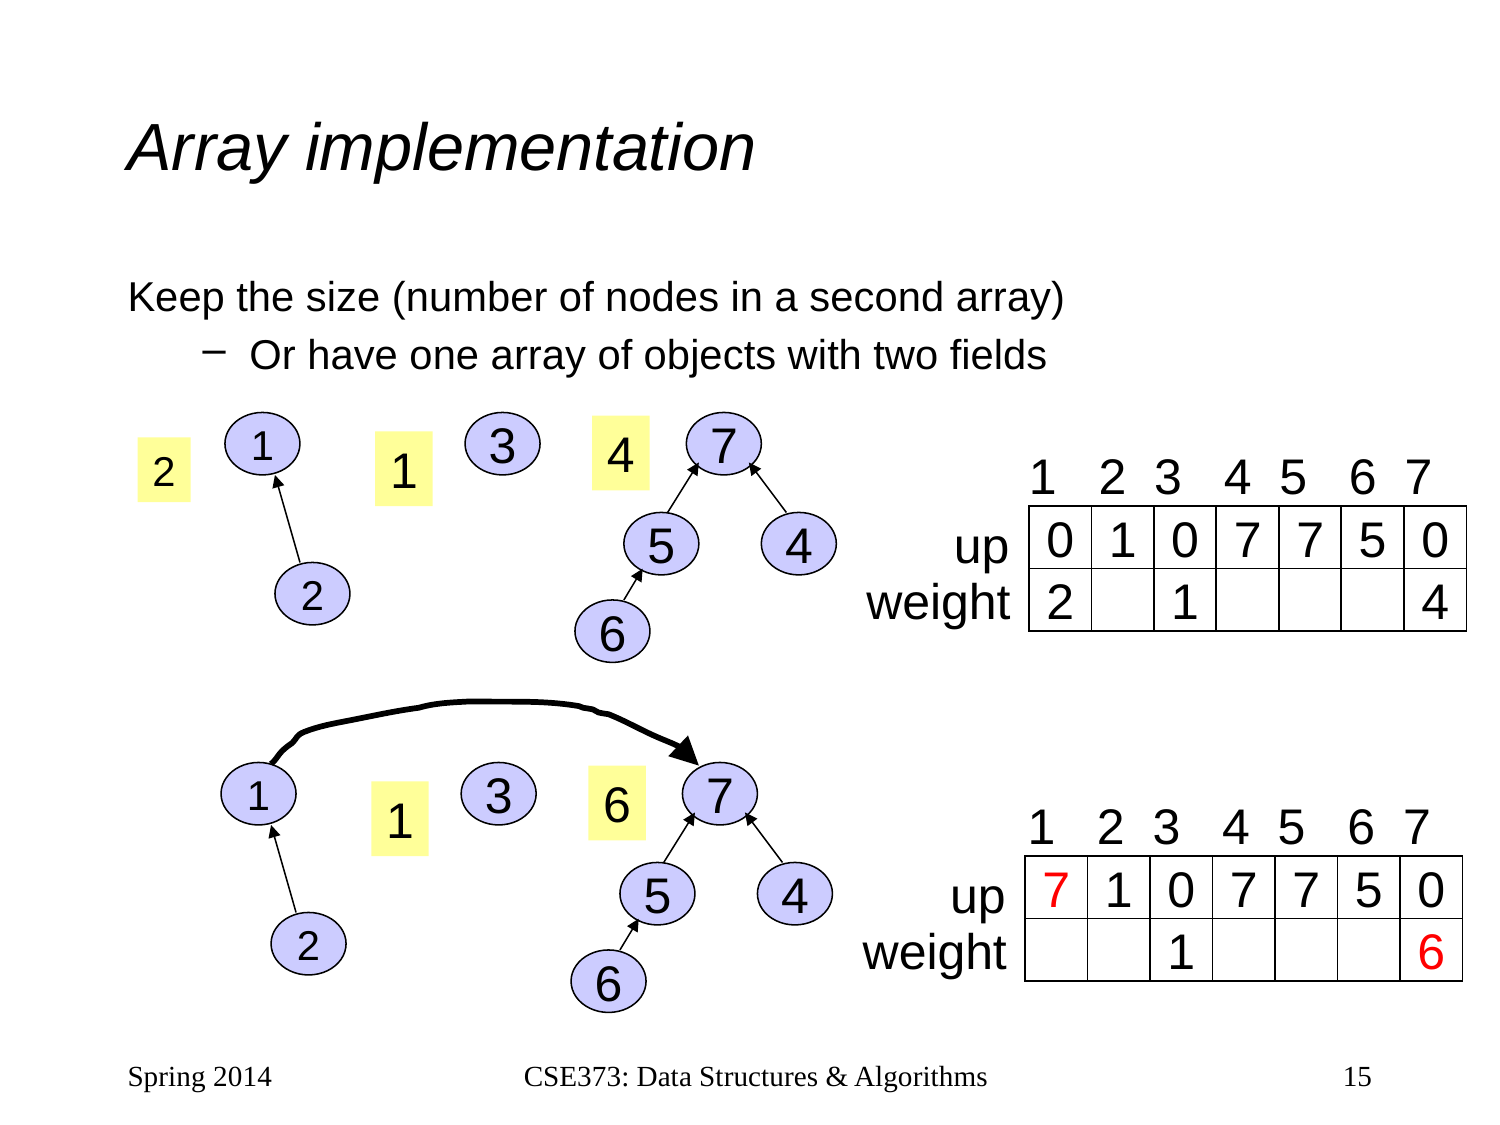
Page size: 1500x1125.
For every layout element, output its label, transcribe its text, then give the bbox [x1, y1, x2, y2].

text_box [748, 462, 787, 513]
text_box [268, 825, 297, 913]
text_box 0 [1399, 863, 1463, 918]
text_box [744, 812, 783, 863]
text_box 1 [1153, 568, 1216, 631]
title Array implementation [112, 49, 1388, 238]
text_box 0 [1028, 513, 1091, 568]
text_box up [935, 855, 1021, 912]
text_box [1091, 568, 1153, 631]
text_box weight [851, 562, 1026, 638]
text_box 5 [1341, 513, 1403, 568]
text_box 1 [1087, 863, 1149, 918]
text_box 6 [588, 766, 646, 841]
text_box [1212, 918, 1274, 981]
text_box 4 [592, 415, 650, 491]
text_box [619, 918, 639, 951]
text_box 1 2 3 4 5 6 7 [1012, 787, 1475, 863]
slide_number Spring 2014 [112, 1049, 426, 1125]
text_box [270, 701, 699, 766]
text_box 7 [1212, 863, 1274, 918]
text_box [1274, 918, 1337, 981]
text_box weight [847, 912, 1022, 988]
text_box 6 [571, 949, 647, 1013]
text_box [1341, 568, 1403, 631]
text_box 1 2 3 4 5 6 7 [1014, 437, 1476, 513]
text_box [1216, 568, 1278, 631]
text_box [1024, 918, 1087, 981]
text_box 0 [1403, 513, 1467, 568]
text_box 0 [1149, 863, 1212, 918]
text_box [272, 474, 301, 563]
text_box 1 [221, 762, 297, 825]
slide_number 15 [1074, 1049, 1388, 1125]
text_box 5 [1337, 863, 1399, 918]
text_box 7 [1278, 513, 1341, 568]
text_box [667, 462, 699, 513]
text_box [1337, 918, 1399, 981]
text_box 4 [761, 512, 837, 575]
text_box 1 [224, 412, 300, 475]
text_box 1 [1149, 918, 1212, 981]
text_box 7 [1274, 863, 1337, 918]
text_box 1 [1091, 513, 1153, 568]
list Keep the size (number of nodes in a second array) Or have one array of objects with two fields [112, 262, 1388, 1001]
text_box 4 [757, 862, 833, 925]
text_box 1 [371, 781, 429, 857]
text_box up [939, 505, 1025, 562]
footer CSE373: Data Structures & Algorithms [474, 1049, 1038, 1125]
text_box 4 [1403, 568, 1467, 631]
text_box [1087, 918, 1149, 981]
text_box 2 [271, 912, 347, 975]
text_box 7 [1216, 513, 1278, 568]
text_box 1 [375, 431, 433, 507]
text_box 7 [1024, 863, 1087, 918]
text_box 5 [623, 512, 699, 575]
text_box 6 [1399, 918, 1463, 981]
text_box 0 [1153, 513, 1216, 568]
text_box 7 [682, 762, 758, 825]
text_box 3 [461, 765, 537, 825]
text_box 2 [274, 562, 350, 625]
text_box 7 [686, 412, 762, 475]
text_box [623, 568, 643, 601]
text_box 5 [619, 862, 695, 925]
text_box 3 [465, 412, 541, 475]
text_box 6 [574, 599, 650, 663]
text_box [1278, 568, 1341, 631]
text_box 2 [1028, 568, 1091, 631]
text_box [663, 812, 695, 863]
text_box 2 [137, 437, 191, 503]
